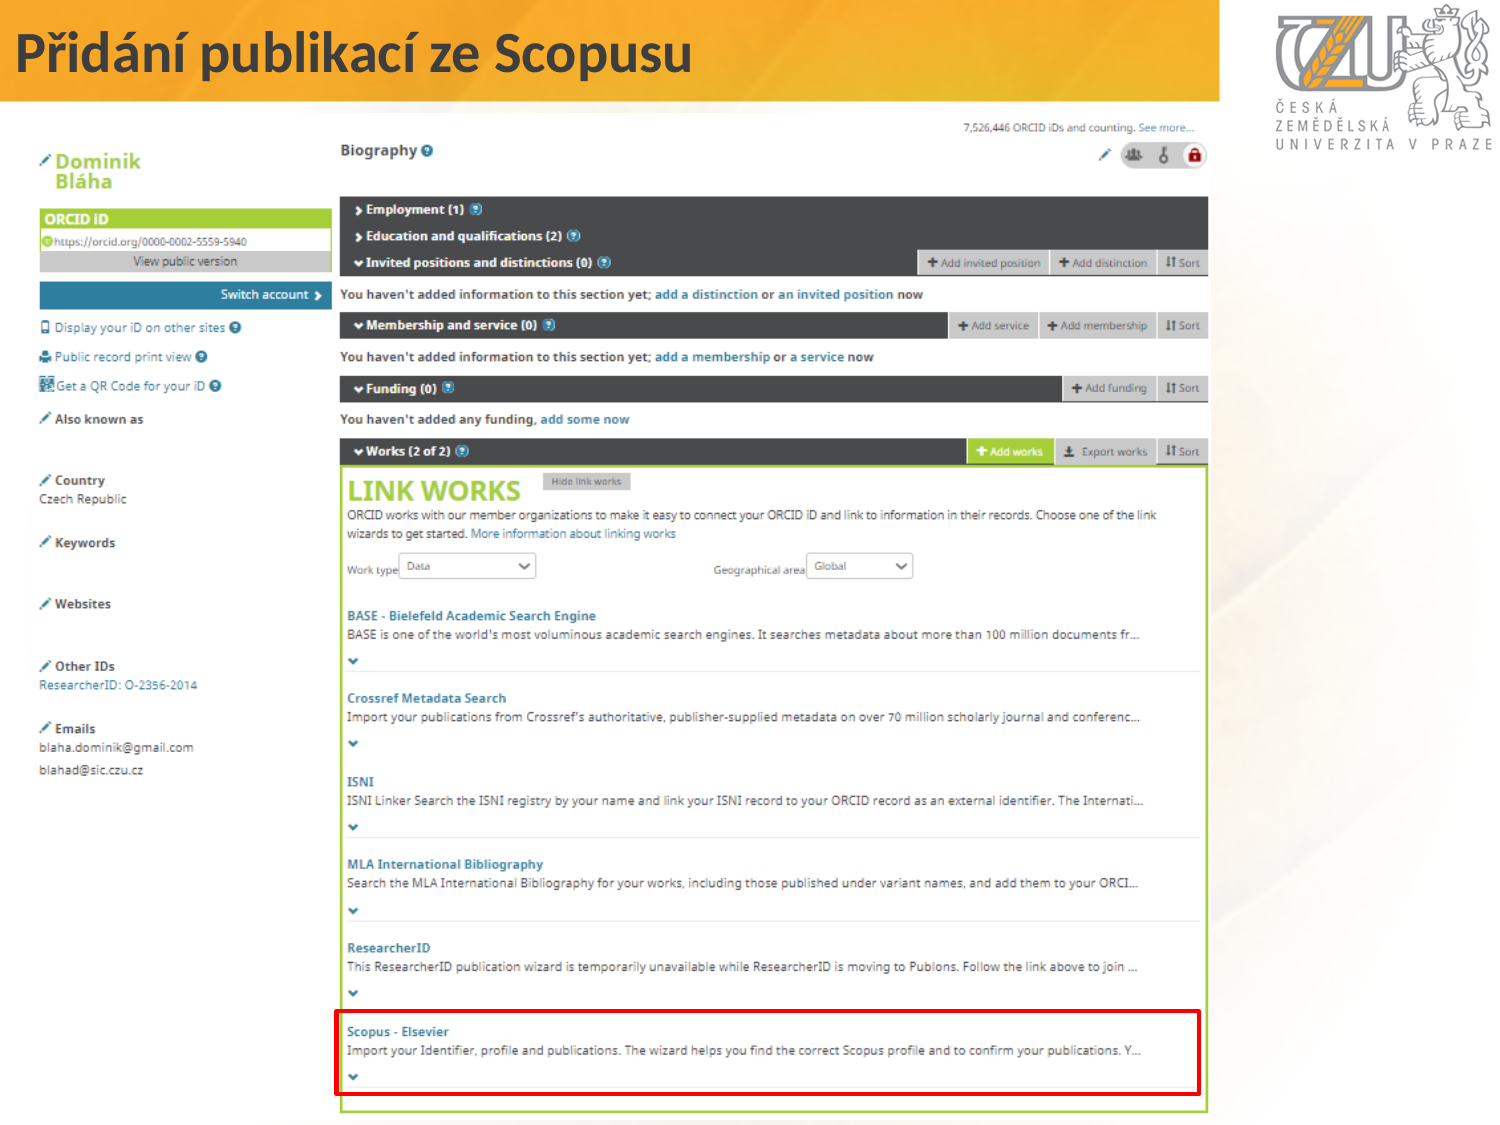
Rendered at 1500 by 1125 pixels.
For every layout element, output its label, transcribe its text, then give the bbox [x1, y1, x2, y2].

picture [0, 0, 1500, 1125]
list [32, 113, 1211, 1120]
title Přidání publikací ze Scopusu [0, 0, 1223, 98]
